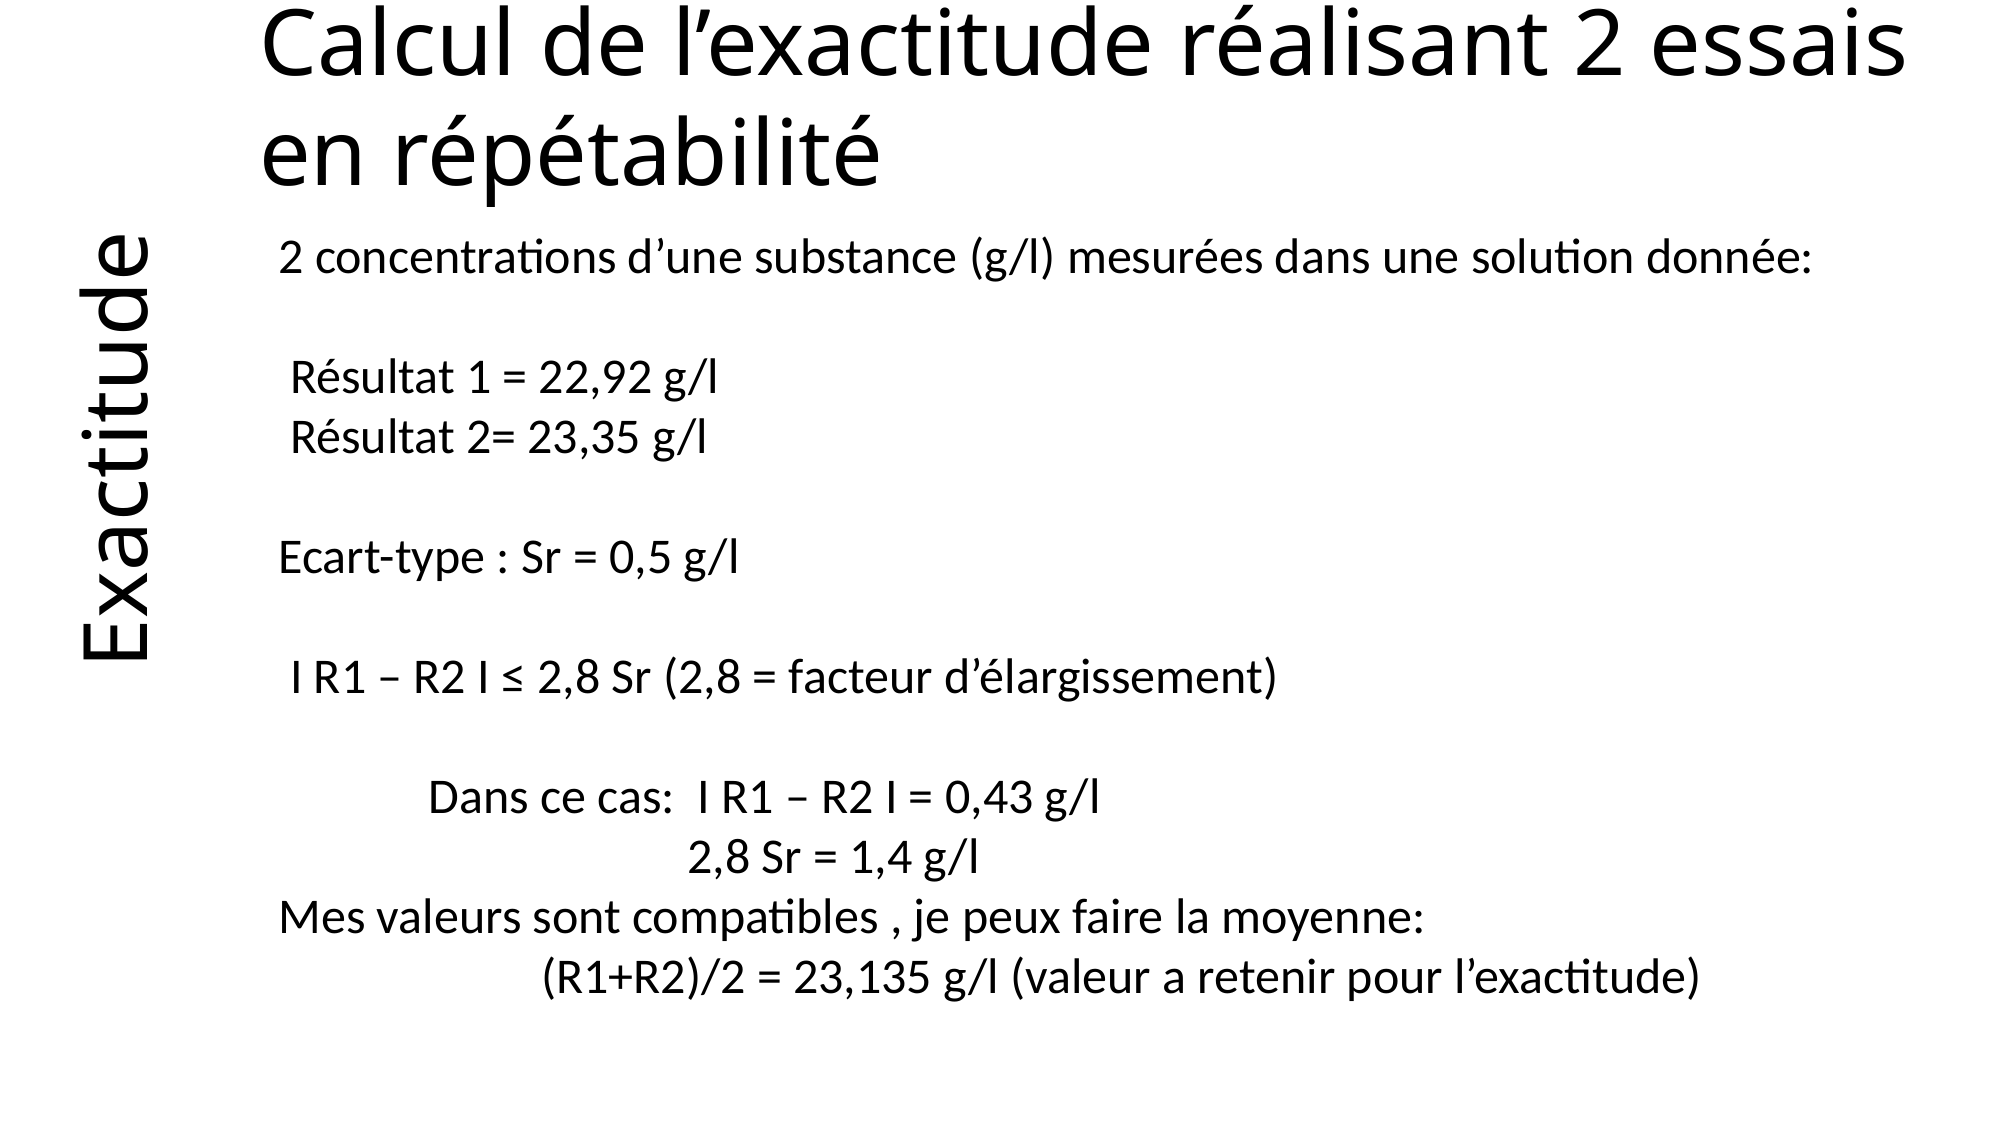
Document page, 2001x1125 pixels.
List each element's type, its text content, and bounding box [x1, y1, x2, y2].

title Calcul de l’exactitude réalisant 2 essais en répétabilité [244, 42, 2000, 144]
text_box Exactitude [12, 95, 211, 804]
text_box 2 concentrations d’une substance (g/l) mesurées dans une solution donnée: Résultat 1 = 22,92 g/l Résultat 2= 23,35 g/l Ecart-type : Sr = 0,5 g/l I R1 – R2 I ≤ 2,8 Sr (2,8 = facteur d’élargissement) Dans ce cas: I R1 – R2 I = 0,43 g/l 2,8 Sr = 1,4 g/l Mes valeurs sont compatibles , je peux faire la moyenne: (R1+R2)/2 = 23,135 g/l (valeur a retenir pour l’exactitude) [263, 216, 1981, 1011]
